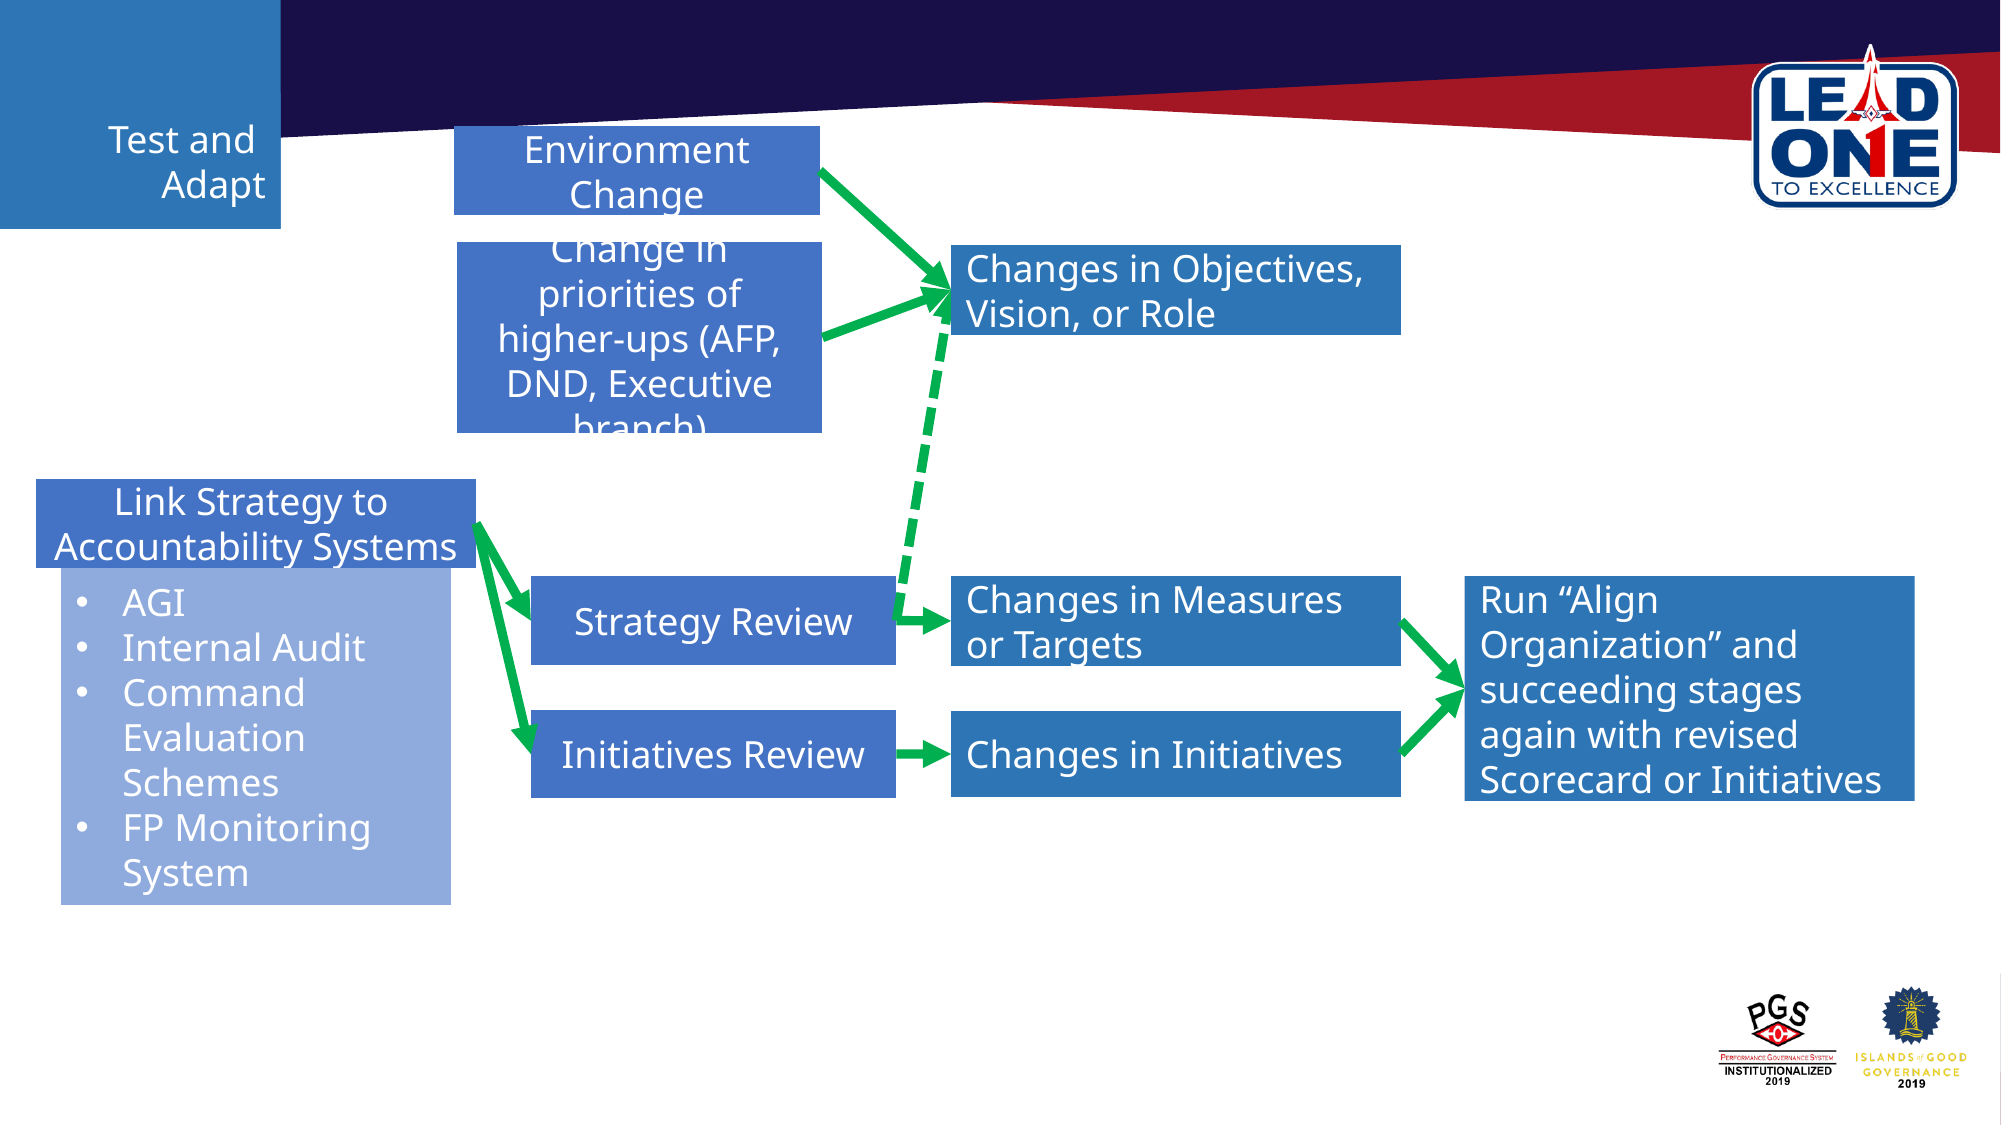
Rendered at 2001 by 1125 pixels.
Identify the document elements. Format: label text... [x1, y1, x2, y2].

text_box Changes in Initiatives [950, 710, 1402, 798]
text_box Environment Change [453, 125, 821, 216]
picture [1741, 34, 1968, 223]
text_box Test and Adapt [0, 92, 282, 230]
picture [1712, 992, 1843, 1087]
text_box Change in priorities of higher-ups (AFP, DND, Executive branch) [456, 241, 823, 434]
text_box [1400, 620, 1465, 688]
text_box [476, 523, 531, 754]
text_box Initiatives Review [530, 709, 897, 800]
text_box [896, 338, 952, 621]
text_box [1400, 688, 1465, 754]
text_box AGI Internal Audit Command Evaluation Schemes FP Monitoring System [60, 567, 453, 906]
text_box Link Strategy to Accountability Systems [35, 478, 477, 569]
text_box Changes in Measures or Targets [950, 575, 1402, 667]
text_box Run “Align Organization” and succeeding stages again with revised Scorecard or Initiatives [1464, 575, 1916, 802]
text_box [822, 290, 952, 338]
text_box Strategy Review [531, 575, 897, 666]
text_box Changes in Objectives, Vision, or Role [952, 244, 1402, 336]
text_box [819, 170, 952, 290]
picture [1853, 985, 1968, 1090]
text_box [0, 0, 282, 92]
